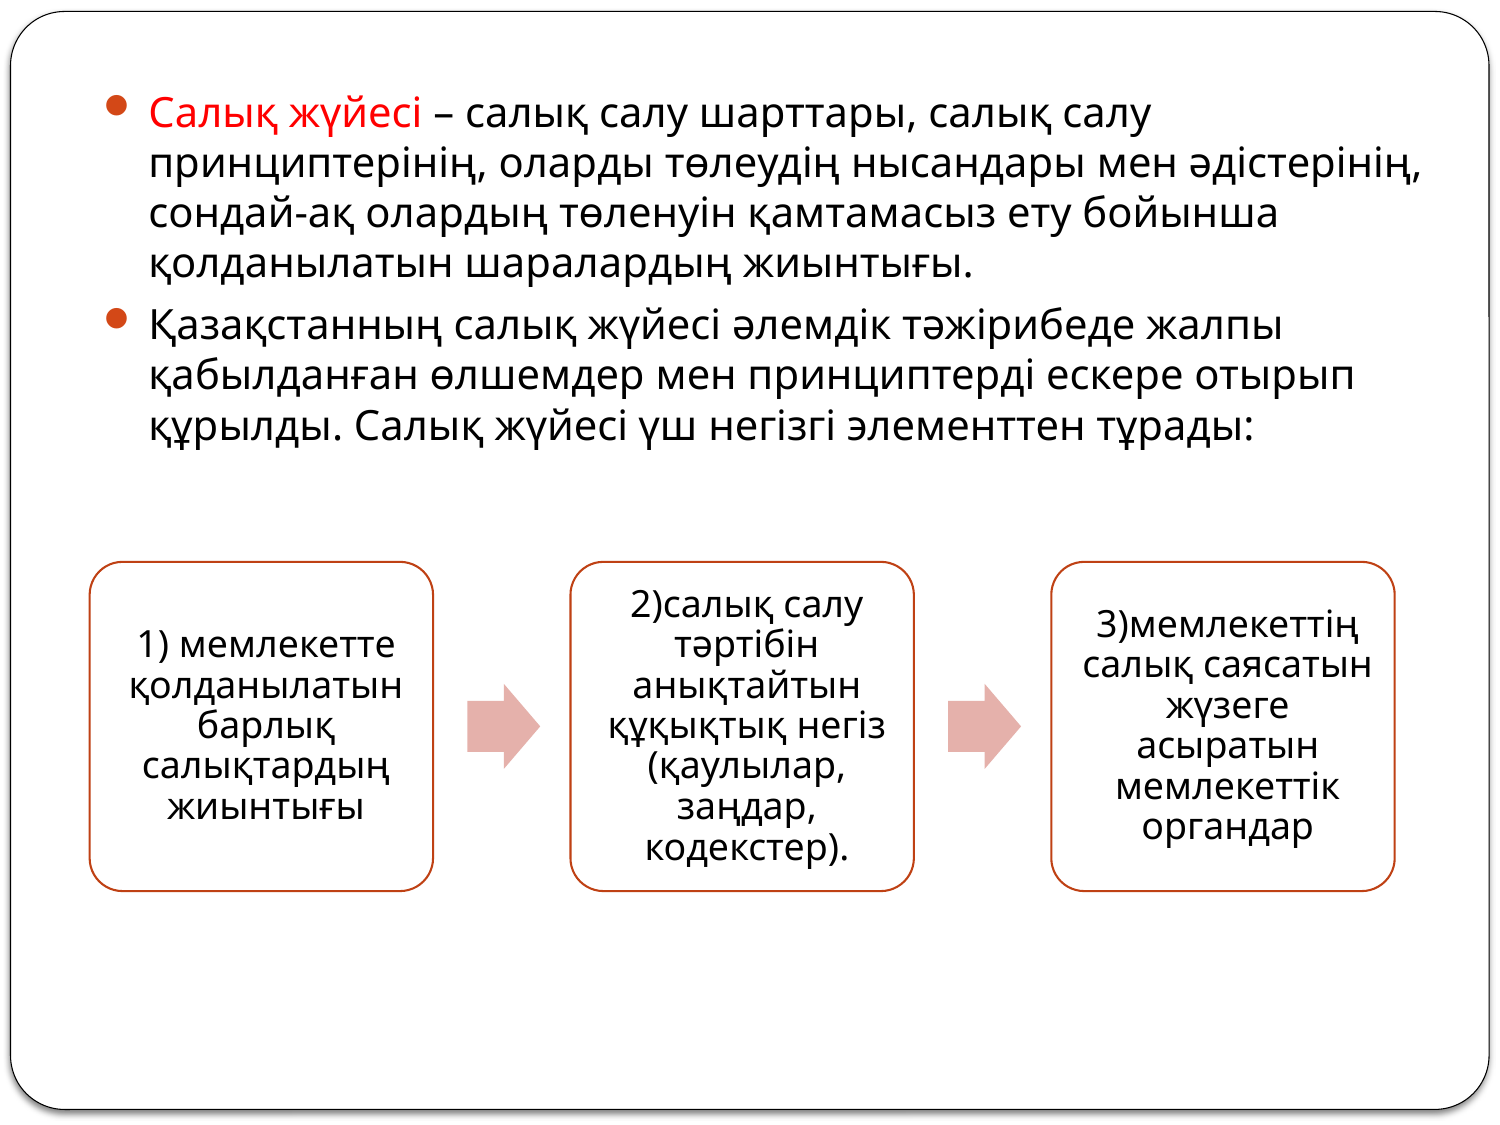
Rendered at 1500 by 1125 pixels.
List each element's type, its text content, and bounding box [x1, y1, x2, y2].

list Салық жүйесі – салық салу шарттары, салық салу принциптерінің, оларды төлеудің нысандары мен әдістерінің, сондай-ақ олардың төленуін қамтамасыз ету бойынша қолданылатын шаралардың жиынтығы. Қазақстанның салық жүйесі әлемдік тәжірибеде жалпы қабылданған өлшемдер мен принциптерді ескере отырып құрылды. Салық жүйесі үш негізгі элементтен тұрады: [88, 78, 1455, 1125]
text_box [88, 327, 1397, 1125]
